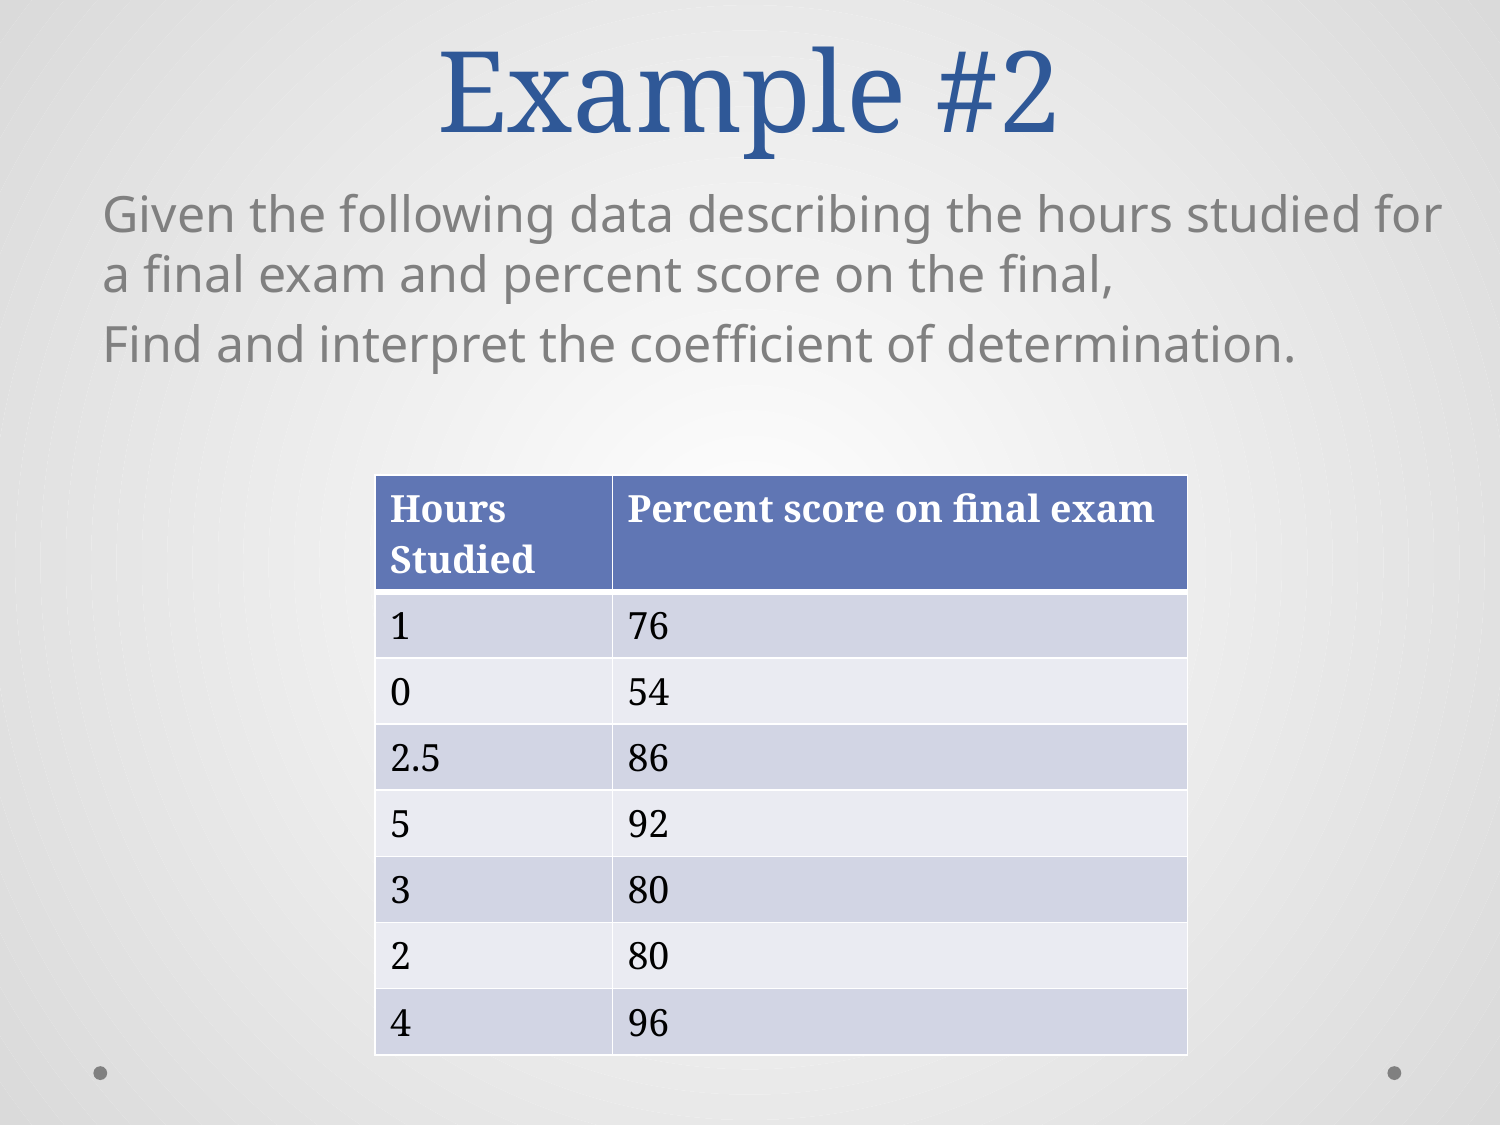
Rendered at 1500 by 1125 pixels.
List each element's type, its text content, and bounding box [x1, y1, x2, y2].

table_cell 2 [376, 923, 612, 988]
table_header Hours Studied [376, 476, 612, 589]
table_cell 96 [613, 989, 1187, 1054]
table_cell 54 [613, 659, 1187, 723]
table_cell 4 [376, 989, 612, 1054]
table_cell 80 [613, 923, 1187, 988]
table_cell 80 [613, 857, 1187, 922]
table_cell 76 [613, 595, 1187, 657]
list Given the following data describing the hours studied for a final exam and percent score on the final, Find and interpret the coefficient of determination. [12, 174, 1488, 1005]
table_header Percent score on final exam [613, 476, 1187, 589]
table_cell 0 [376, 659, 612, 723]
title Example #2 [75, 0, 1425, 163]
table_cell 92 [613, 791, 1187, 856]
table_cell 1 [376, 595, 612, 657]
table_cell 2.5 [376, 725, 612, 789]
table_cell 86 [613, 725, 1187, 789]
table_cell 3 [376, 857, 612, 922]
table_cell 5 [376, 791, 612, 856]
